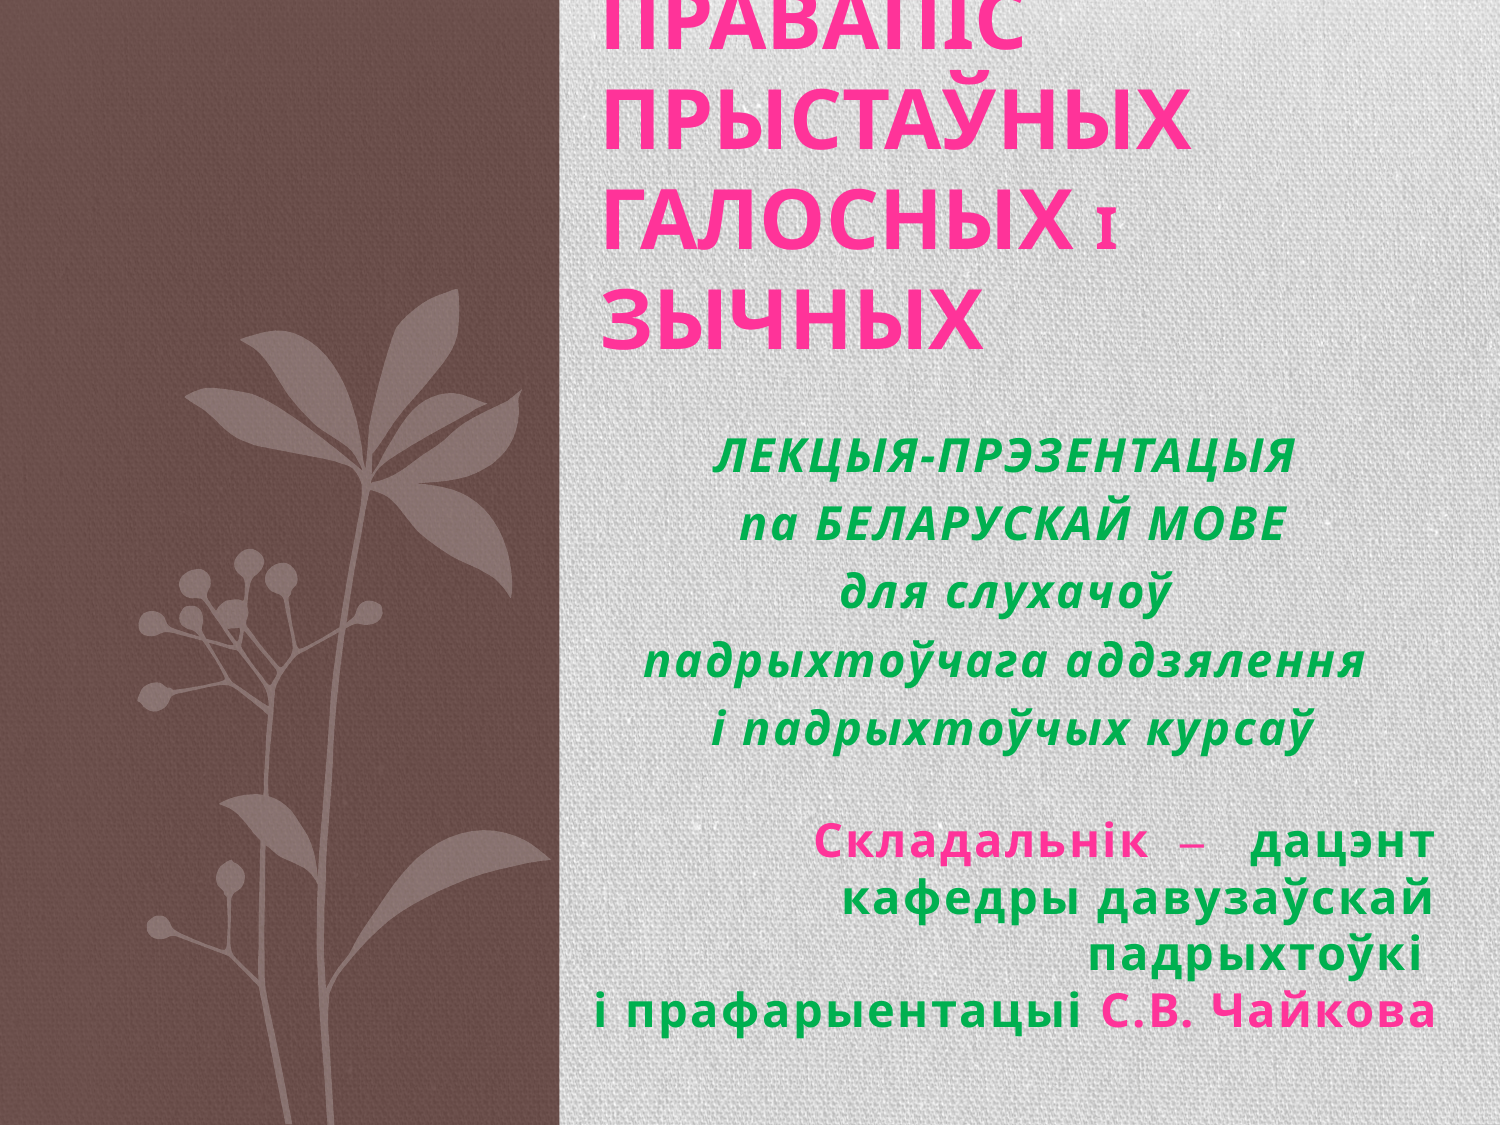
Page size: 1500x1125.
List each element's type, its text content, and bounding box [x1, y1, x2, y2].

subtitle ЛЕКЦЫЯ-ПРЭЗЕНТАЦЫЯ па БЕЛАРУСКАЙ МОВЕ для слухачоў падрыхтоўчага аддзялення і падрыхтоўчых курсаў Складальнік – дацэнт кафедры давузаўскай падрыхтоўкі і прафарыентацыі С.В. Чайкова [572, 349, 1454, 1059]
title Правапіс прыстаўных галосных і зычных [584, 19, 1478, 374]
